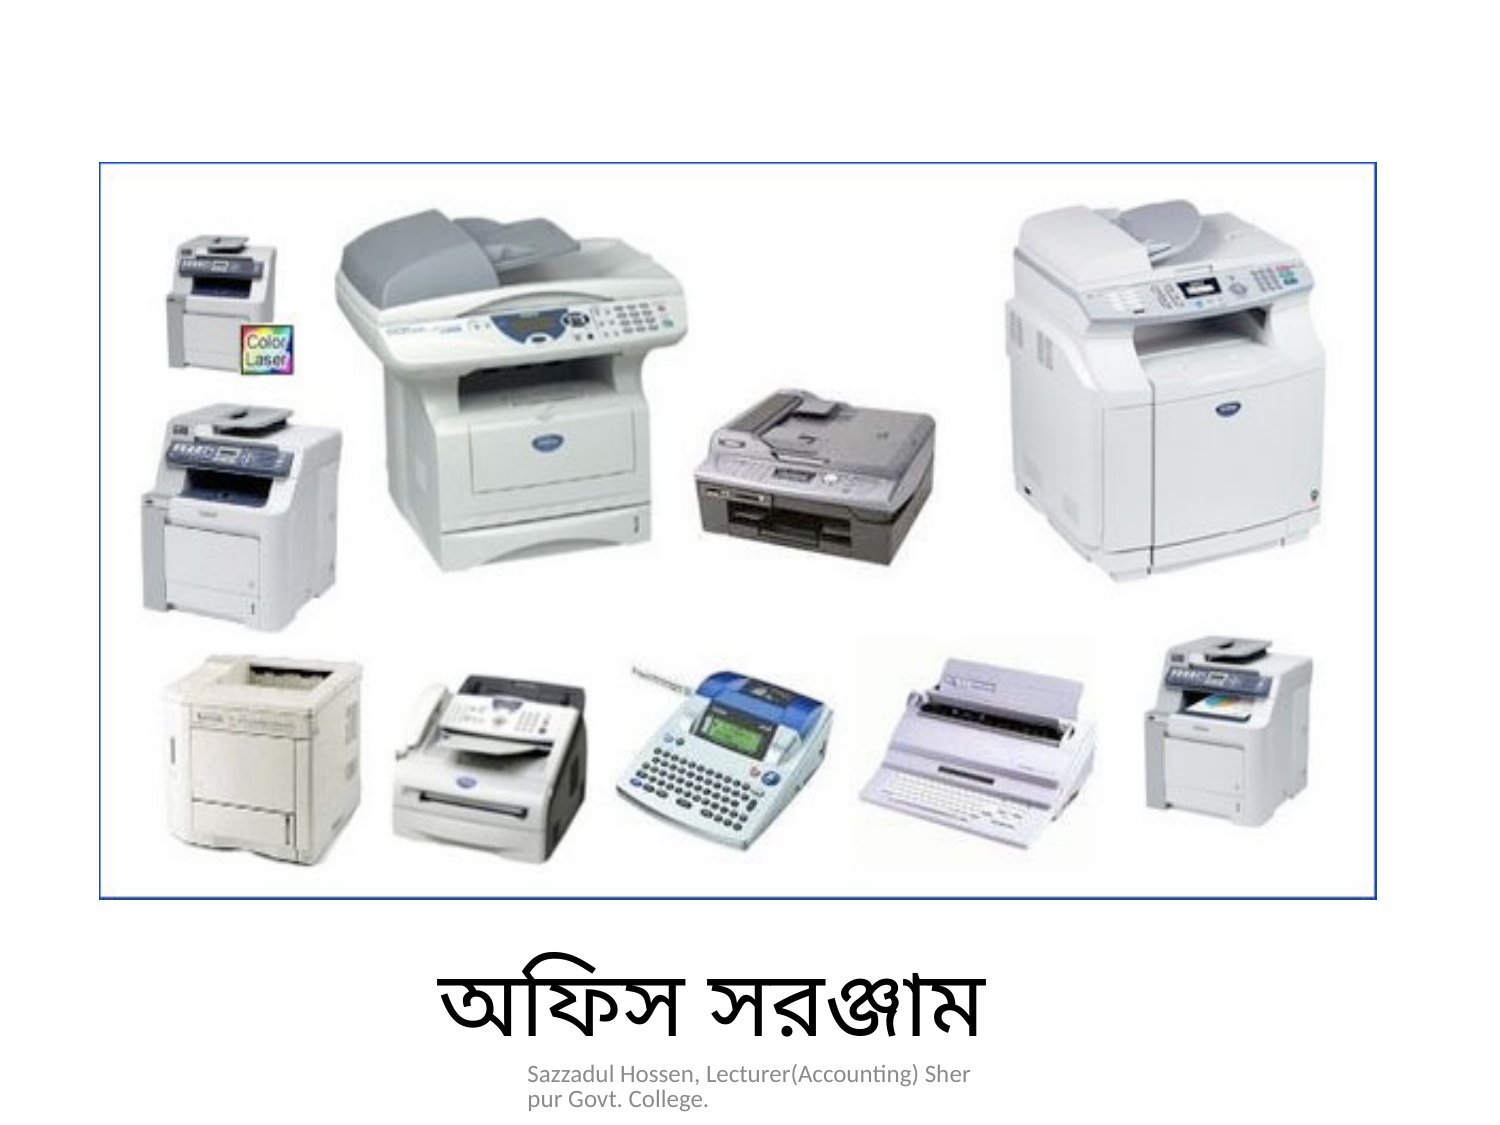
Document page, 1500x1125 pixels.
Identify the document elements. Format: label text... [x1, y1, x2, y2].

picture [99, 162, 1378, 900]
footer Sazzadul Hossen, Lecturer(Accounting) Sherpur Govt. College. [512, 1042, 988, 1103]
text_box অফিস সরঞ্জাম [412, 937, 1013, 1063]
